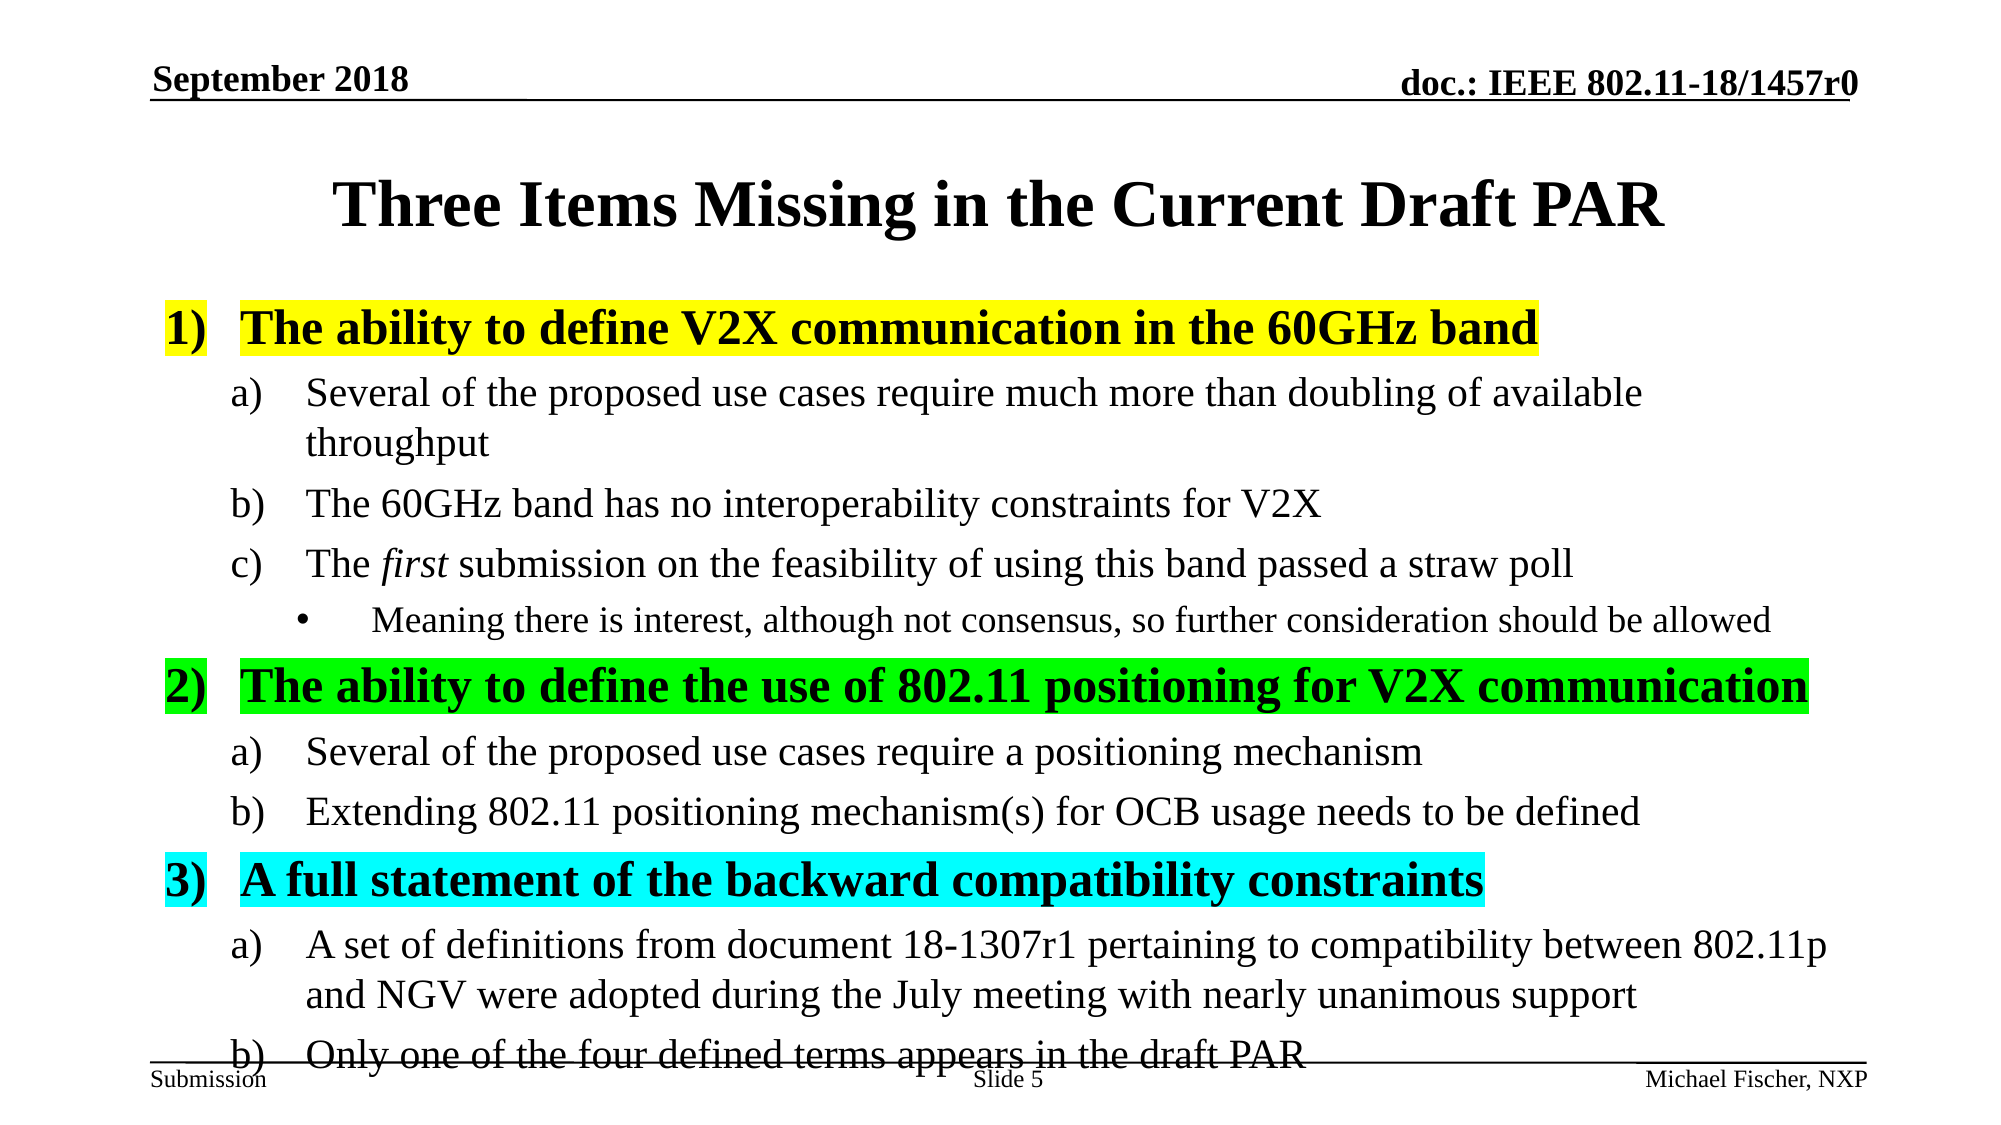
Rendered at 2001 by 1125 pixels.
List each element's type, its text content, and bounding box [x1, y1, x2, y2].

title Three Items Missing in the Current Draft PAR [149, 112, 1850, 286]
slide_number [152, 54, 563, 100]
slide_number Slide 5 [950, 1061, 1067, 1123]
footer Michael Fischer, NXP [1171, 1061, 1869, 1093]
list The ability to define V2X communication in the 60GHz band Several of the proposed use cases require much more than doubling of available throughput The 60GHz band has no interoperability constraints for V2X The first submission on the feasibility of using this band passed a straw poll Meaning there is interest, although not consensus, so further consideration should be allowed The ability to define the use of 802.11 positioning for V2X communication Several of the proposed use cases require a positioning mechanism Extending 802.11 positioning mechanism(s) for OCB usage needs to be defined A full statement of the backward compatibility constraints A set of definitions from document 18-1307r1 pertaining to compatibility between 802.11p and NGV were adopted during the July meeting with nearly unanimous support Only one of the four defined terms appears in the draft PAR [149, 286, 1850, 1050]
